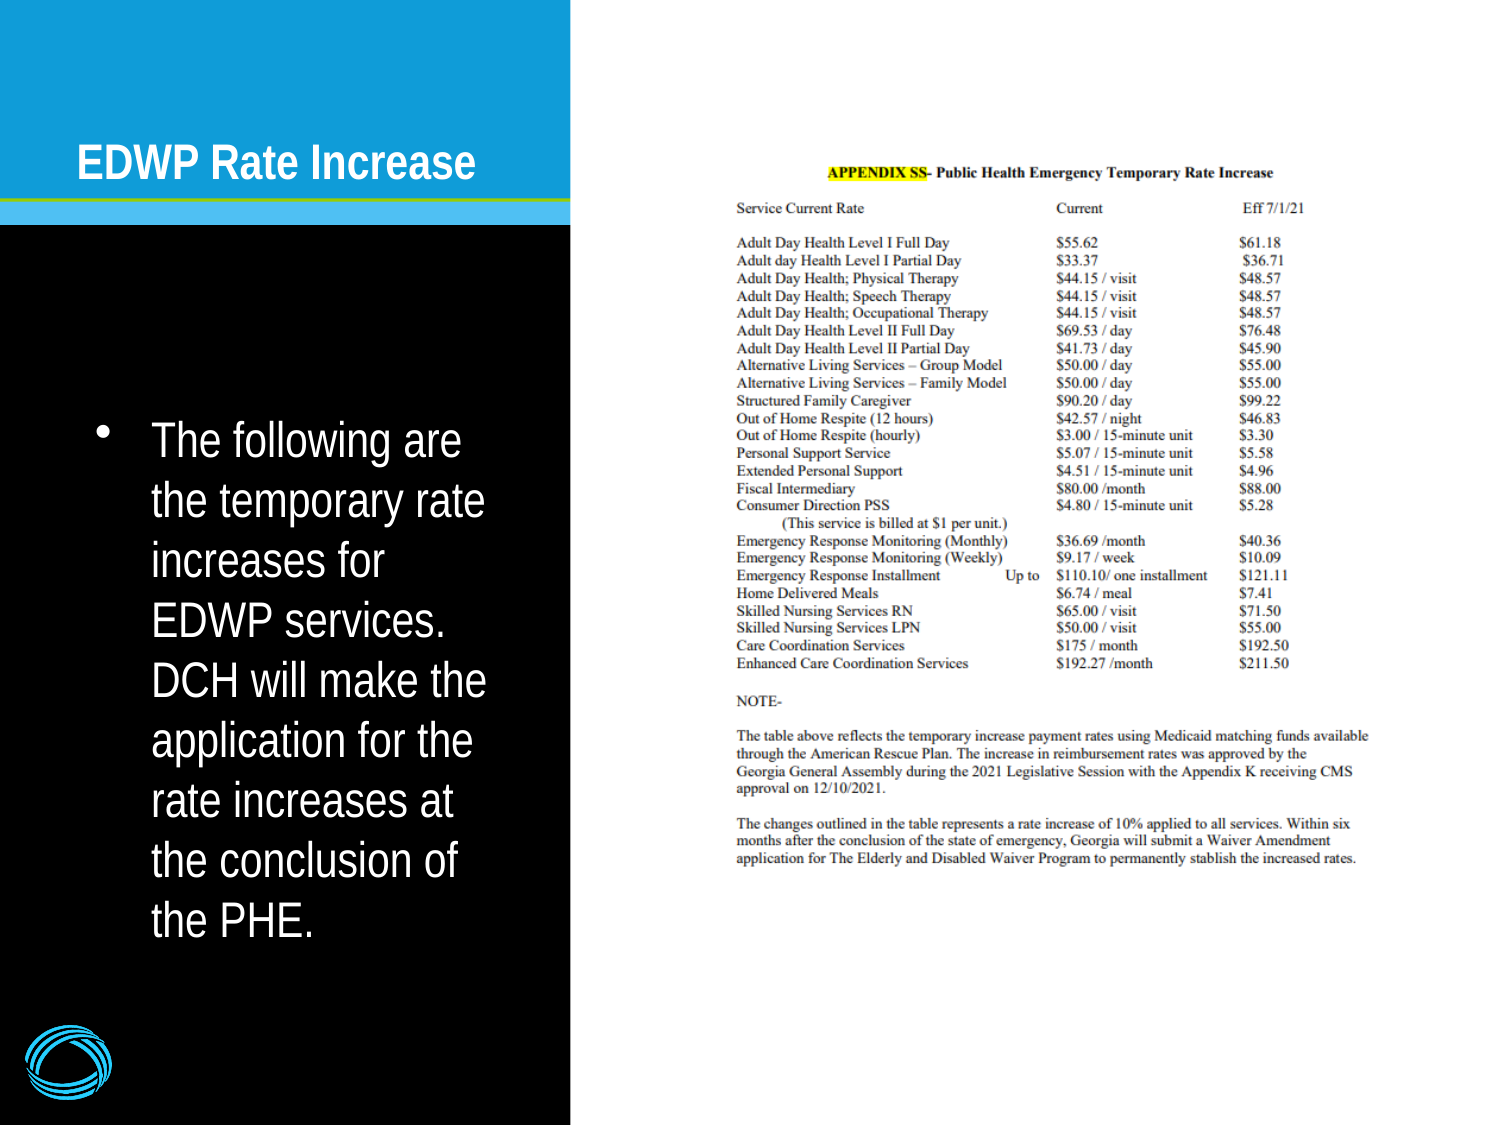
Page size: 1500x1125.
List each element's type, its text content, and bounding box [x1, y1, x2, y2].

title EDWP Rate Increase [61, 21, 513, 297]
list The following are the temporary rate increases for EDWP services. DCH will make the application for the rate increases at the conclusion of the PHE. [79, 399, 531, 1020]
text_box [568, 0, 1500, 1125]
picture [648, 104, 1422, 1021]
